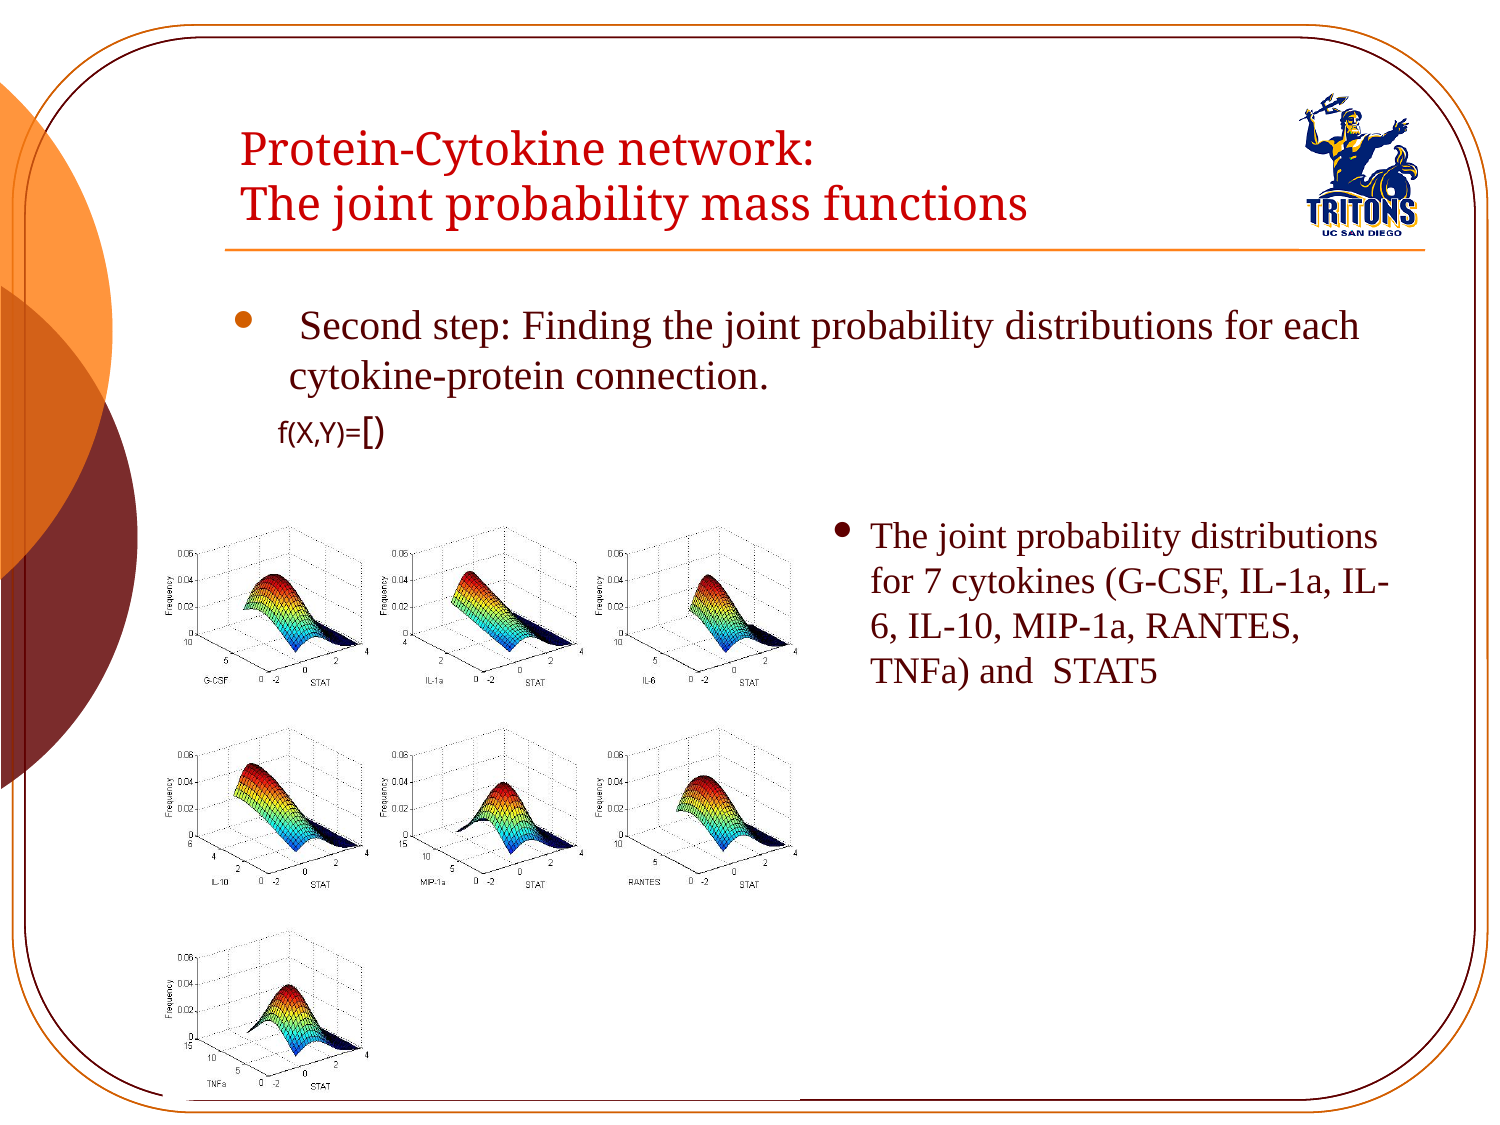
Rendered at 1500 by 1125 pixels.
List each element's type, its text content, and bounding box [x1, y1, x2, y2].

picture [162, 524, 801, 1101]
title Protein-Cytokine network: The joint probability mass functions [224, 49, 1425, 237]
picture [1299, 93, 1418, 240]
